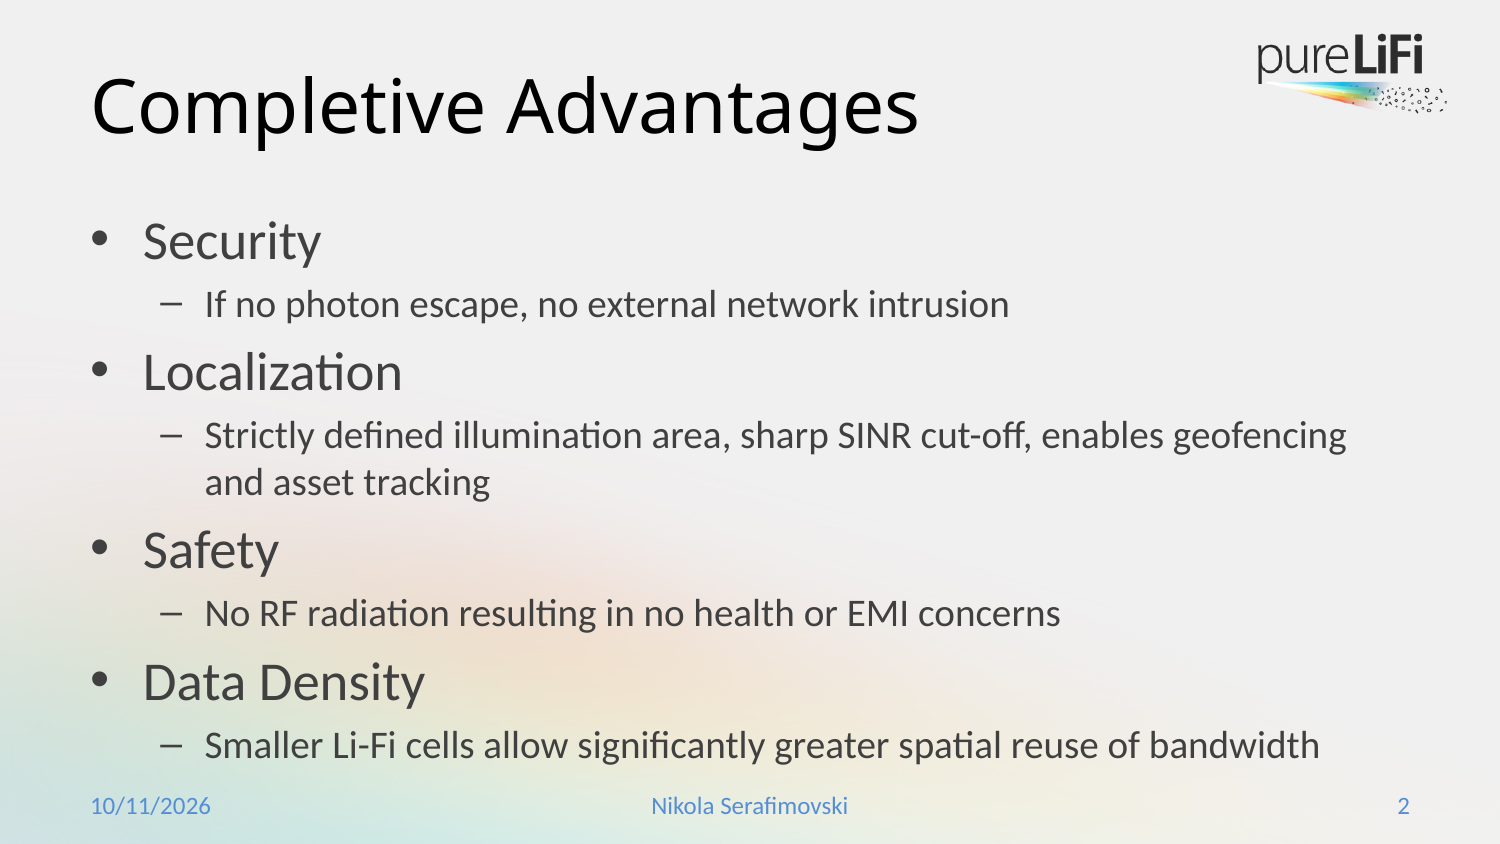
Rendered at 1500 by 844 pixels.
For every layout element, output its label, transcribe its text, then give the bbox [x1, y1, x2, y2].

footer Nikola Serafimovski [512, 782, 988, 827]
slide_number 2 [1074, 782, 1425, 827]
list Security If no photon escape, no external network intrusion Localization Strictly defined illumination area, sharp SINR cut-off, enables geofencing and asset tracking Safety No RF radiation resulting in no health or EMI concerns Data Density Smaller Li-Fi cells allow significantly greater spatial reuse of bandwidth [75, 196, 1425, 777]
title Completive Advantages [75, 33, 1425, 175]
picture [0, 0, 1500, 844]
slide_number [75, 782, 425, 827]
